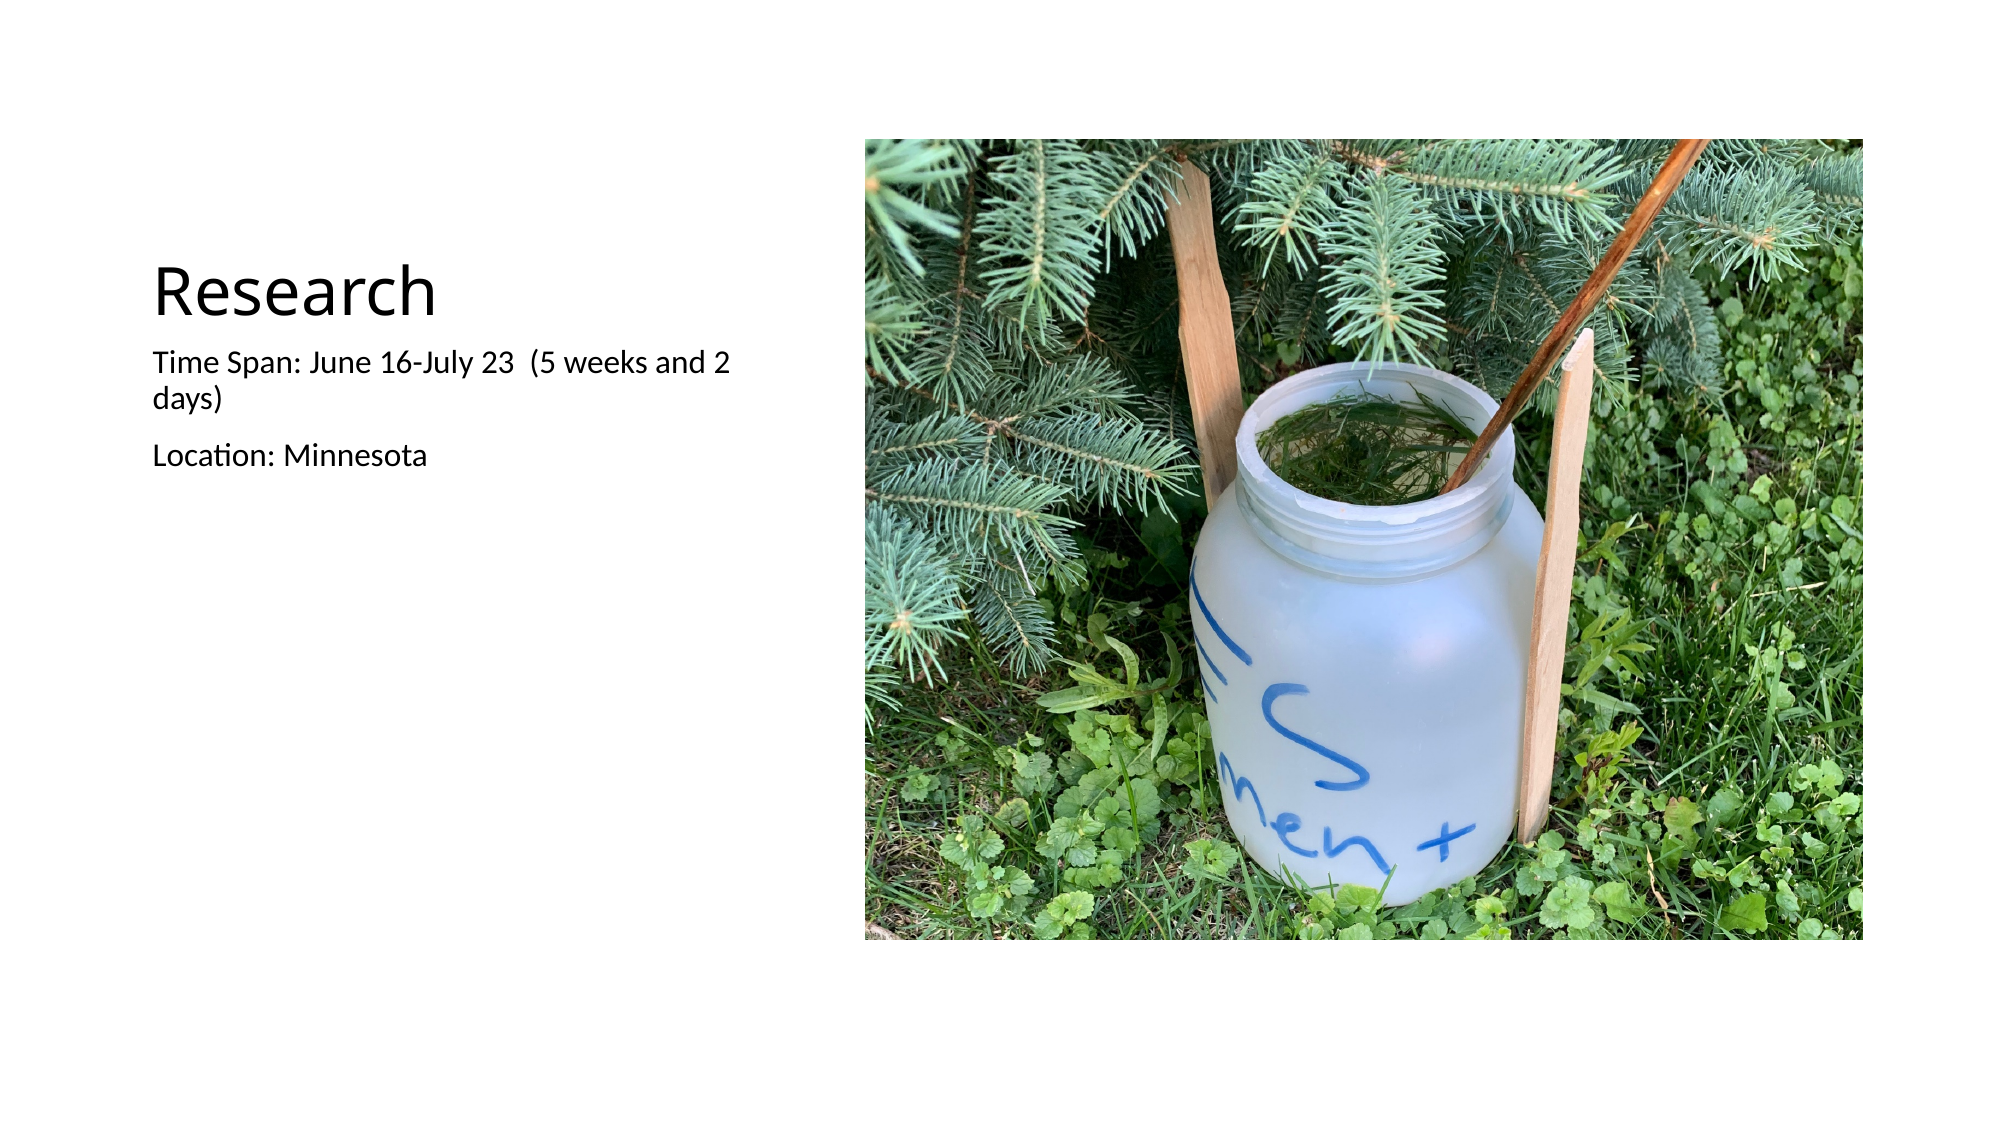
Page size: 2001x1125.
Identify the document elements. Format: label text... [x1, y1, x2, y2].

picture [865, 139, 1878, 940]
list Time Span: June 16-July 23 (5 weeks and 2 days) Location: Minnesota [137, 337, 783, 963]
title Research [137, 75, 783, 337]
